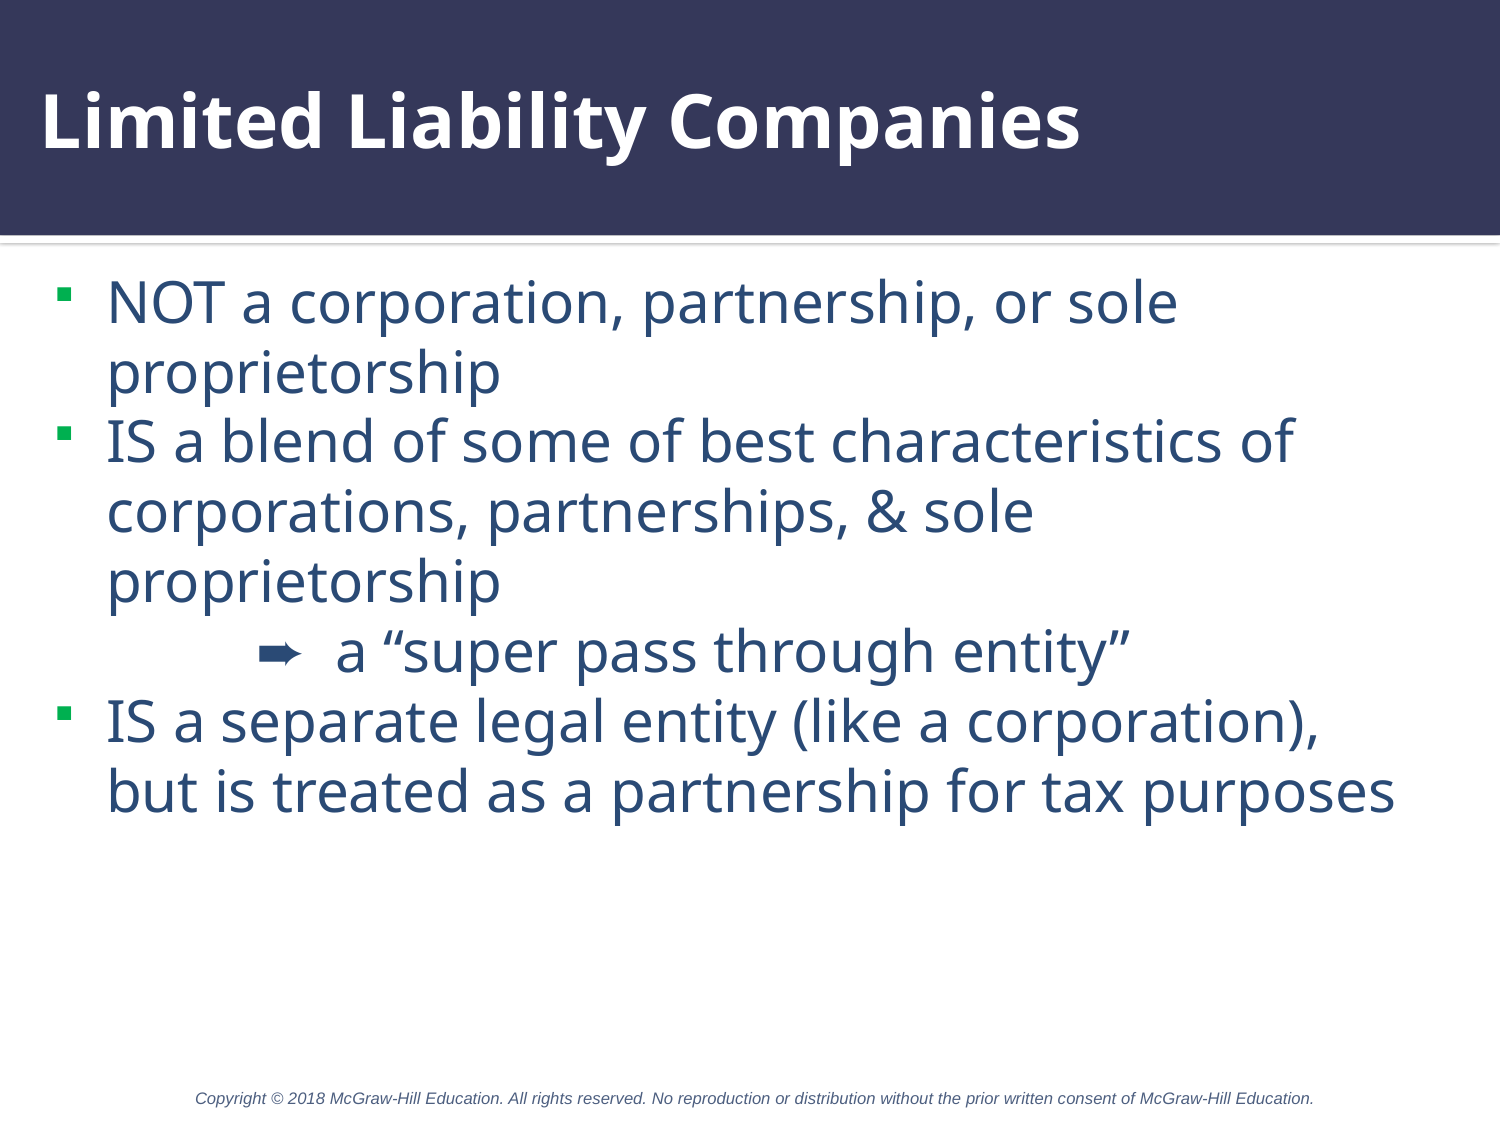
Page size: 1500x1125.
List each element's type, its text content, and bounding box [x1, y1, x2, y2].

footer Copyright © 2018 McGraw-Hill Education. All rights reserved. No reproduction or distribution without the prior written consent of McGraw-Hill Education. [187, 1062, 1337, 1108]
list NOT a corporation, partnership, or sole proprietorship IS a blend of some of best characteristics of corporations, partnerships, & sole proprietorship ➨ a “super pass through entity” IS a separate legal entity (like a corporation), but is treated as a partnership for tax purposes [24, 249, 1438, 1038]
title Limited Liability Companies [24, 24, 1425, 213]
